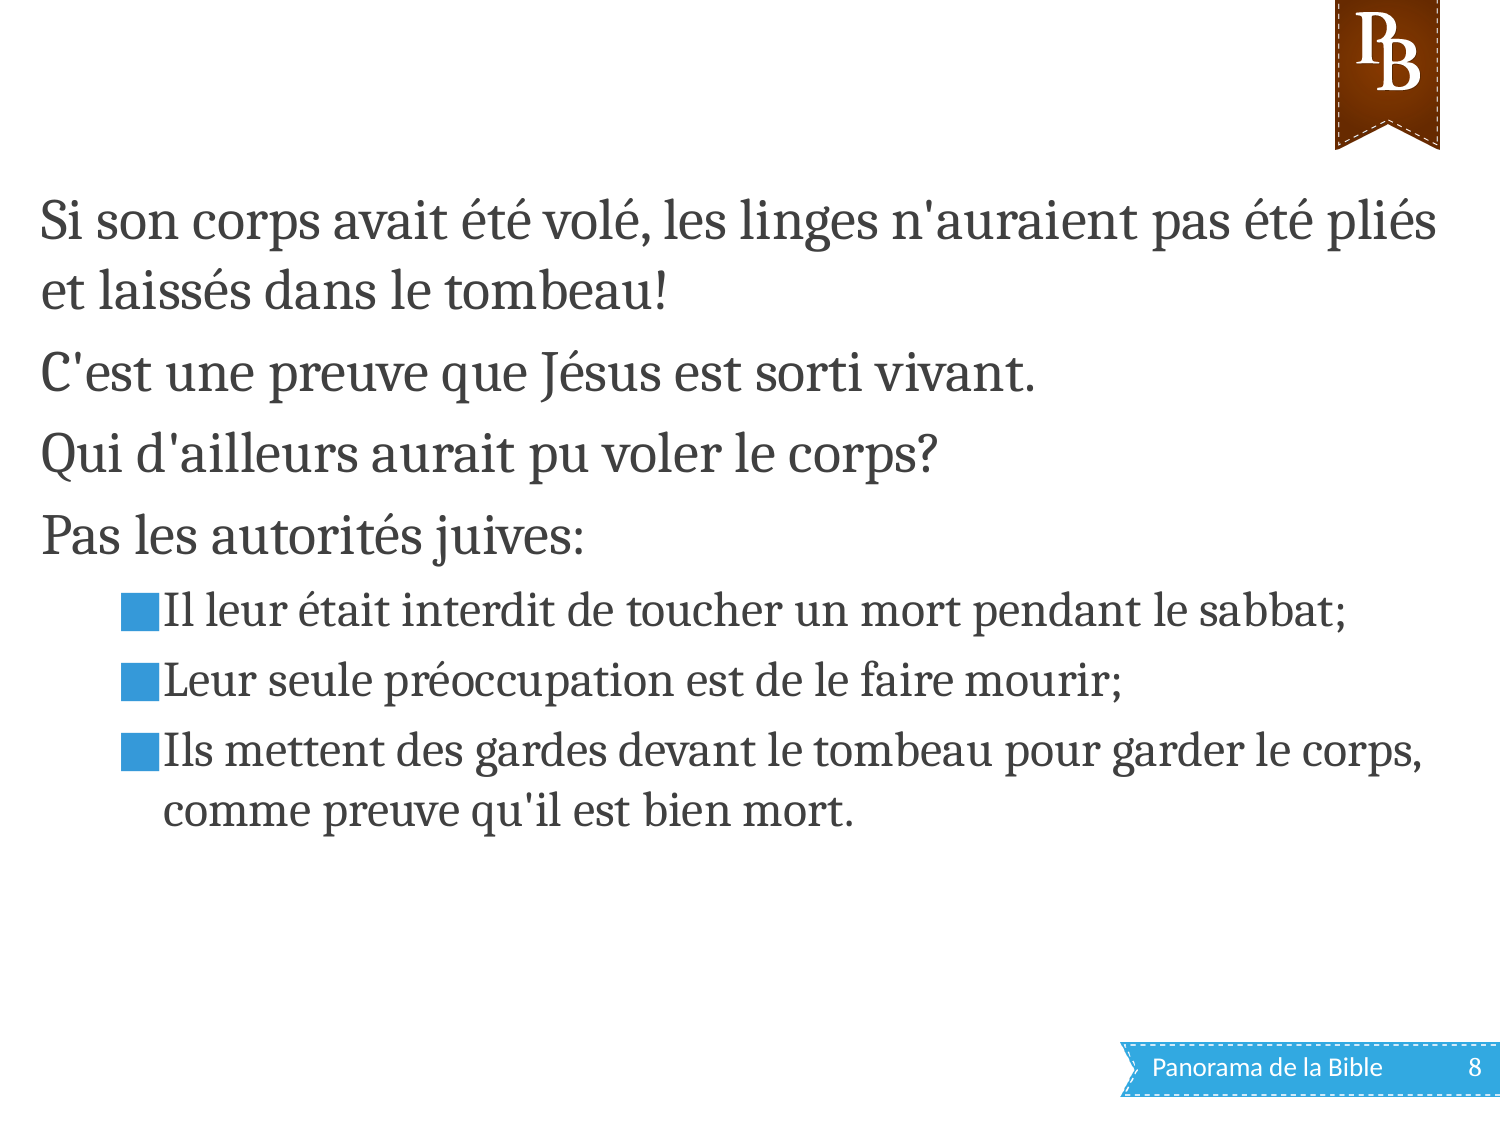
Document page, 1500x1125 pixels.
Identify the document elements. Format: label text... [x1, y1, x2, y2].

picture [1120, 1042, 1500, 1097]
list Si son corps avait été volé, les linges n'auraient pas été pliés et laissés dans le tombeau! C'est une preuve que Jésus est sorti vivant. Qui d'ailleurs aurait pu voler le corps? Pas les autorités juives: Il leur était interdit de toucher un mort pendant le sabbat; Leur seule préoccupation est de le faire mourir; Ils mettent des gardes devant le tombeau pour garder le corps, comme preuve qu'il est bien mort. [26, 173, 1468, 1023]
picture [1335, 0, 1440, 150]
